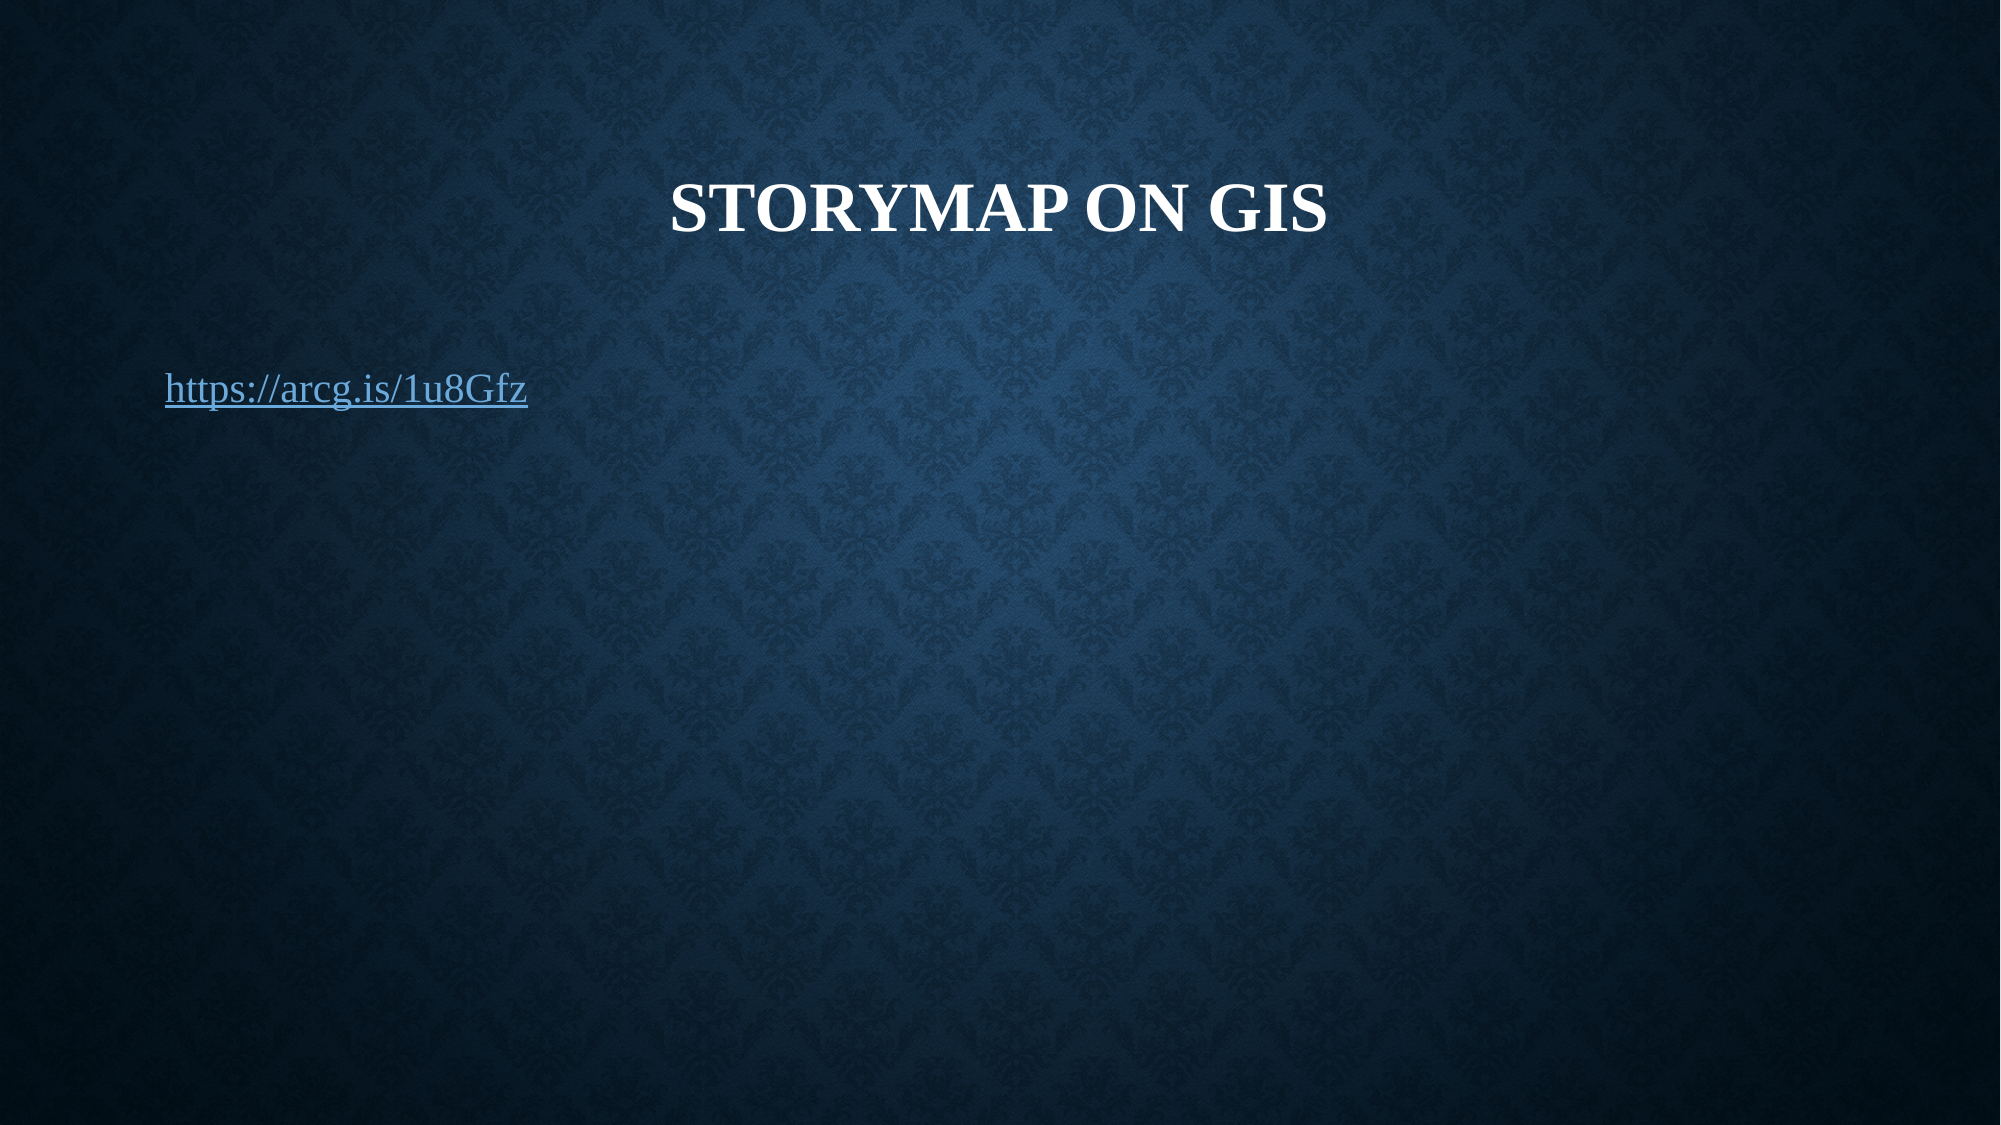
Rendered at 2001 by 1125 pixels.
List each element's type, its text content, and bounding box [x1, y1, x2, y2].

title Storymap on GIS [149, 99, 1849, 318]
list https://arcg.is/1u8Gfz [149, 343, 1849, 950]
